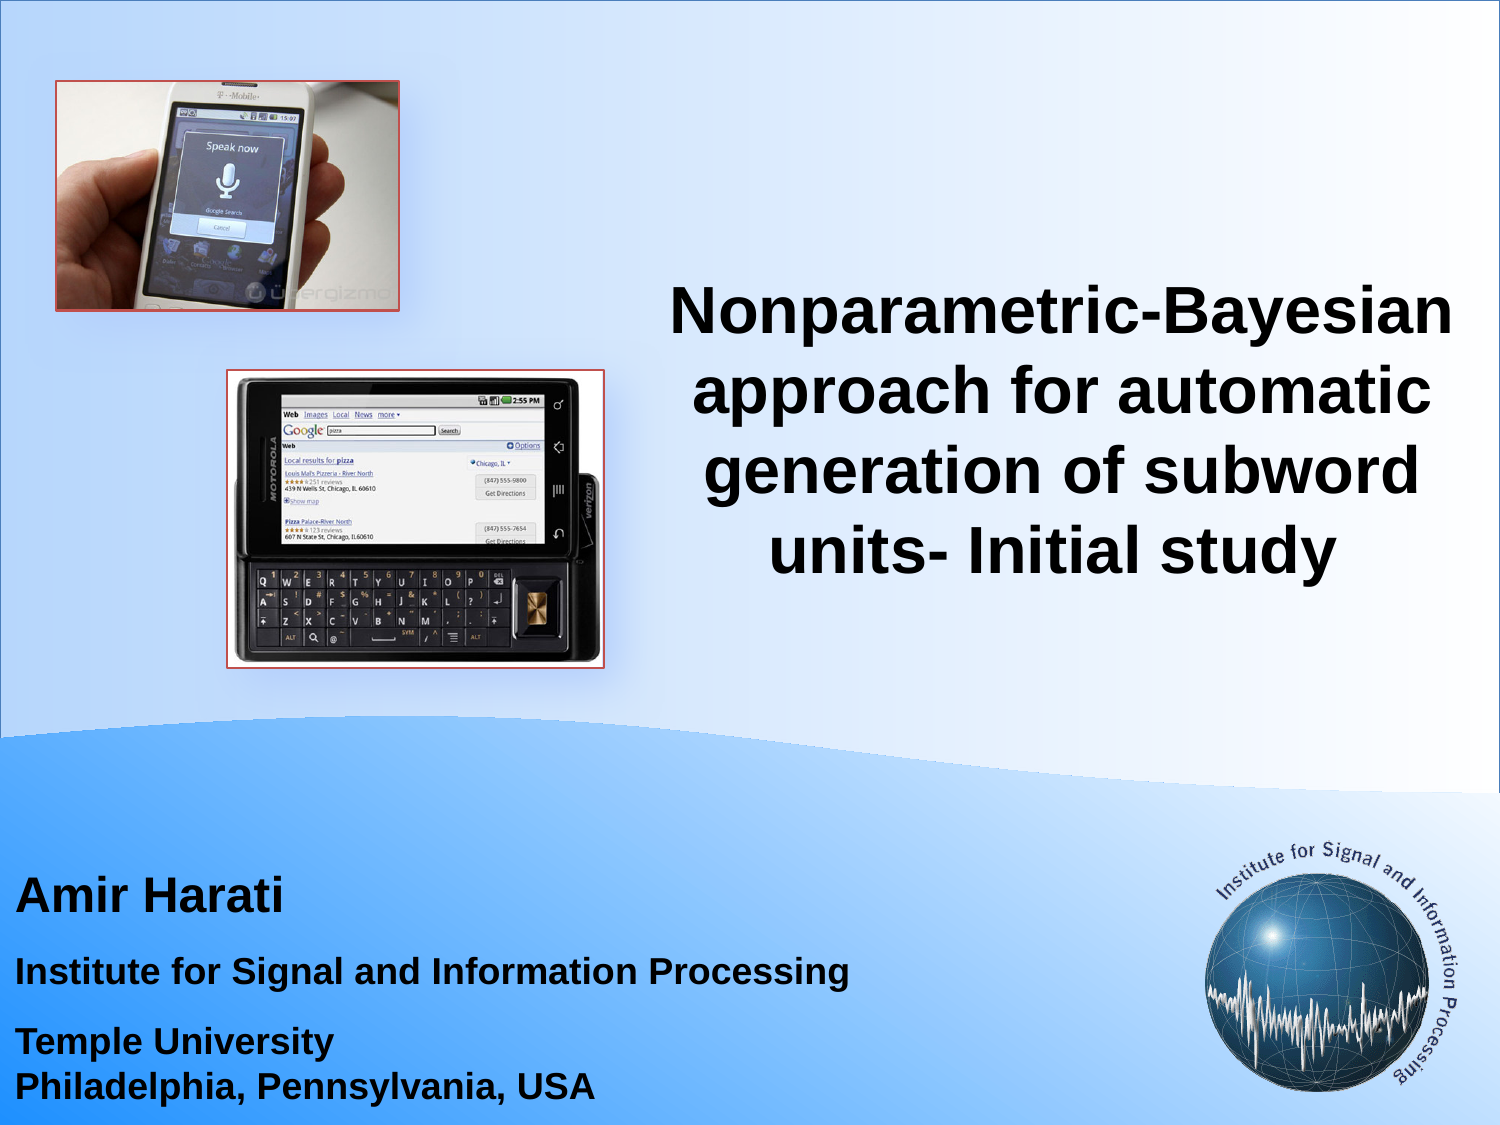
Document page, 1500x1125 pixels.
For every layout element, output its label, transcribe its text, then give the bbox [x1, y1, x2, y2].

picture [1205, 840, 1458, 1093]
picture [56, 81, 399, 310]
text_box Amir Harati Institute for Signal and Information Processing Temple University Philadelphia, Pennsylvania, USA [0, 854, 898, 1091]
picture [227, 370, 603, 668]
text_box Nonparametric-Bayesian approach for automatic generation of subword units- Initial study [641, 259, 1484, 594]
